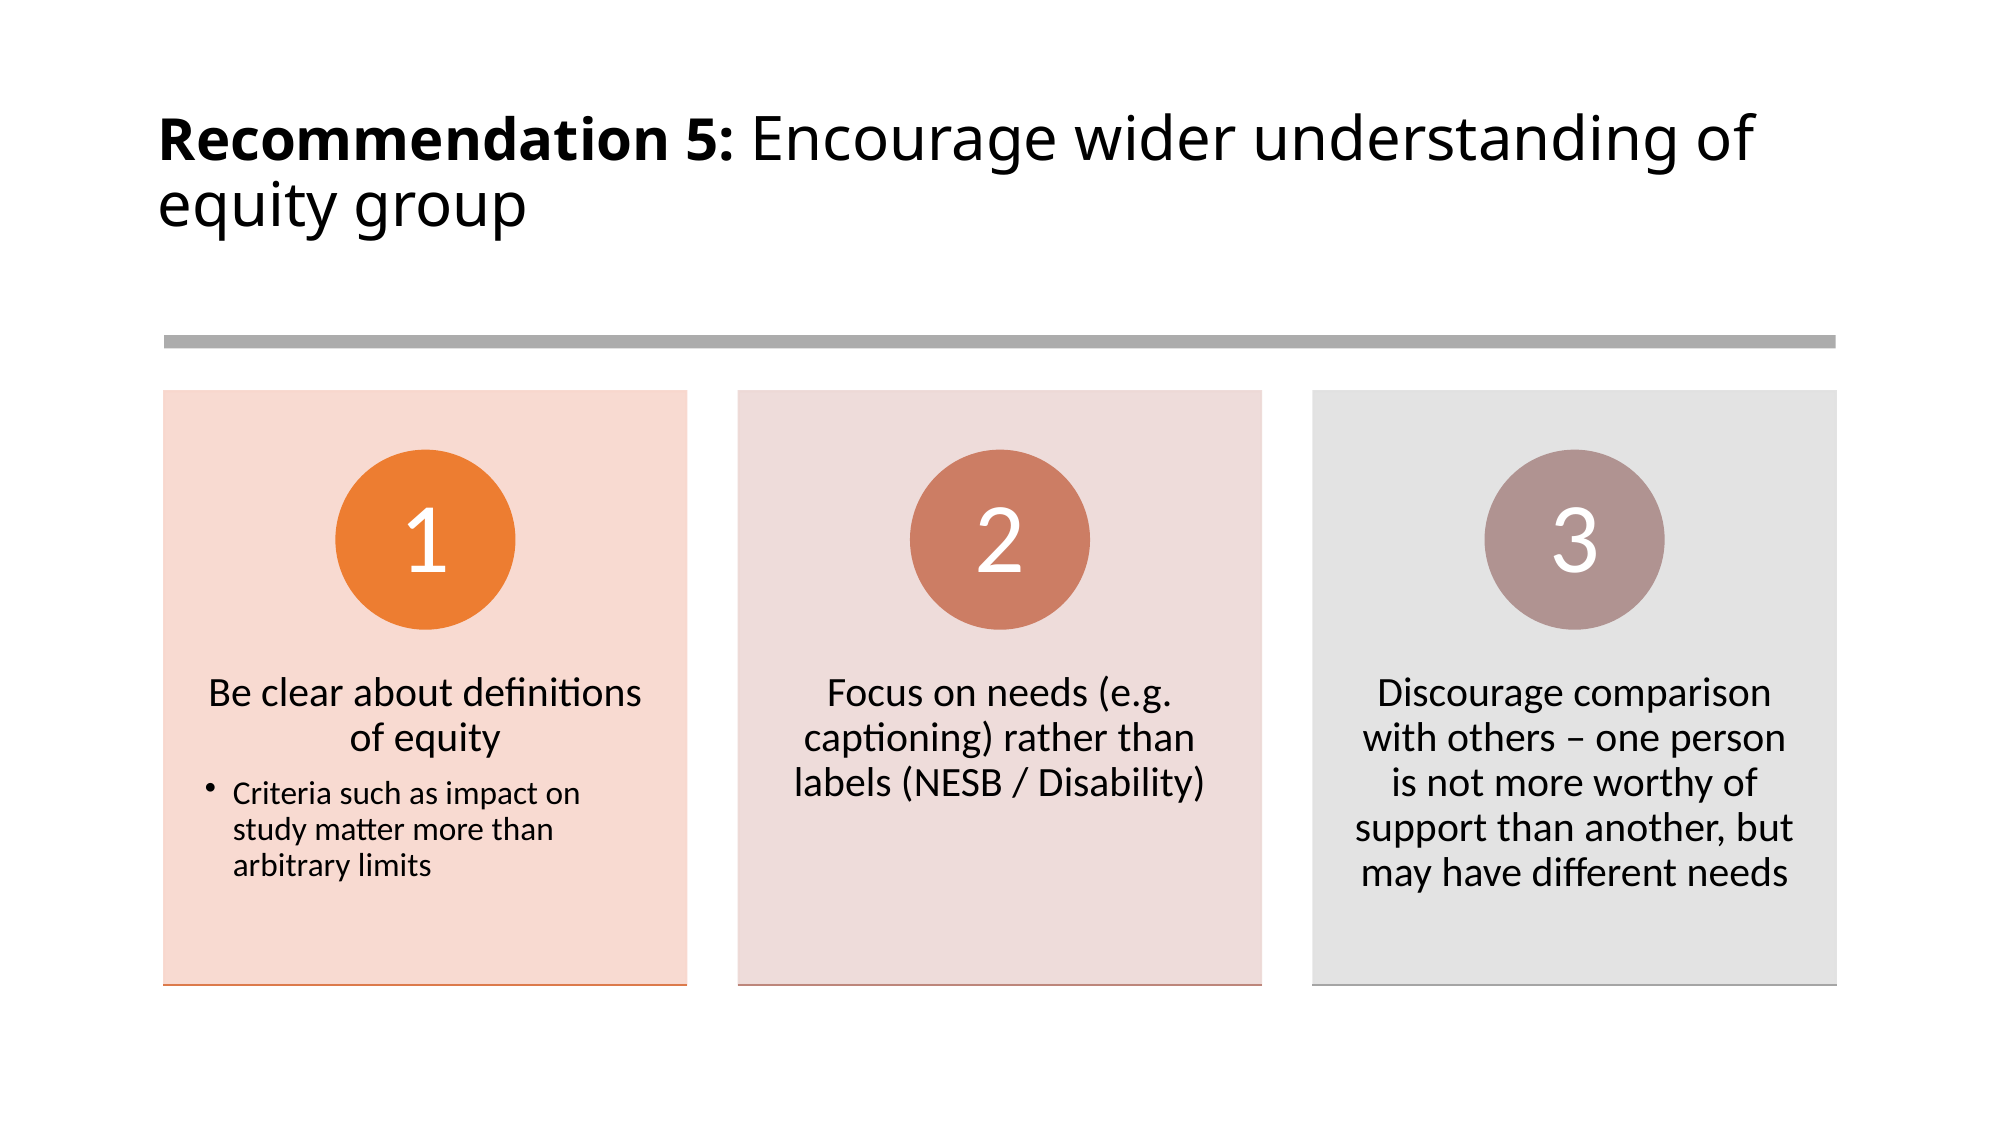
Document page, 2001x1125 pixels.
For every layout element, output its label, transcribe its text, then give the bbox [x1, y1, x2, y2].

title Recommendation 5: Encourage wider understanding of equity group [142, 99, 1858, 317]
text_box [163, 334, 1837, 349]
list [164, 391, 1836, 985]
